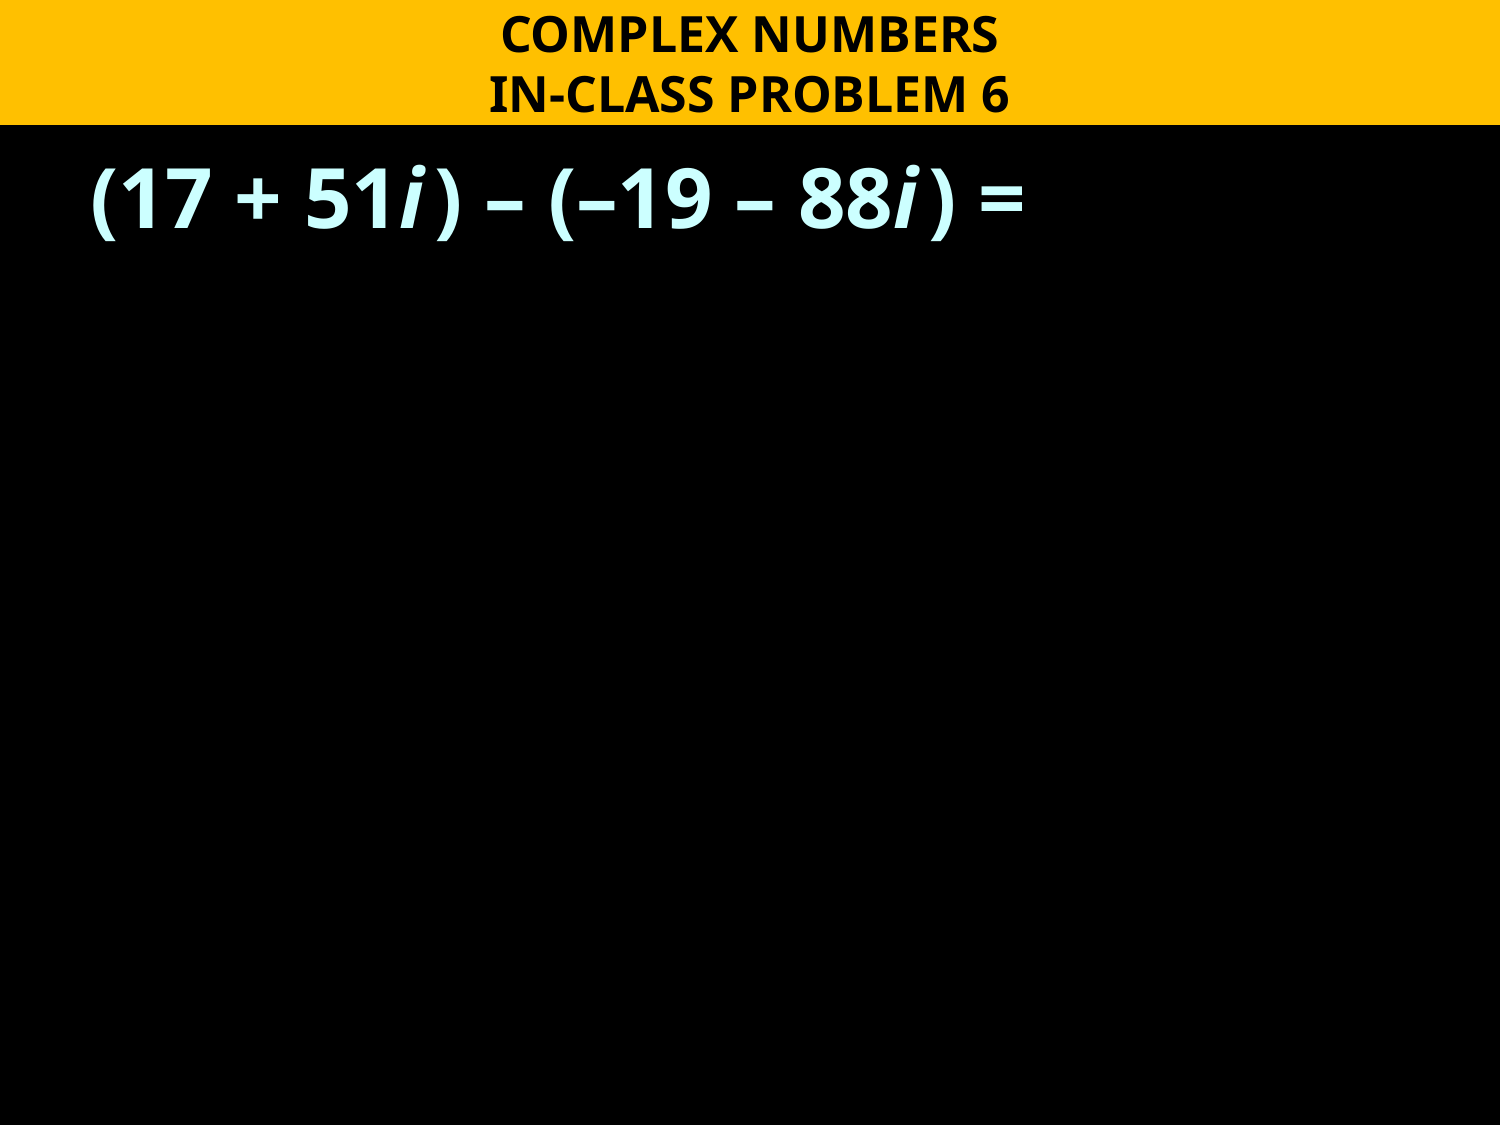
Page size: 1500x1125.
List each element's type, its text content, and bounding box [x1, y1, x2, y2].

list (17 + 51i ) – (–19 – 88i ) = [75, 137, 1500, 1063]
text_box COMPLEX NUMBERS IN-CLASS PROBLEM 6 [0, 0, 1500, 125]
